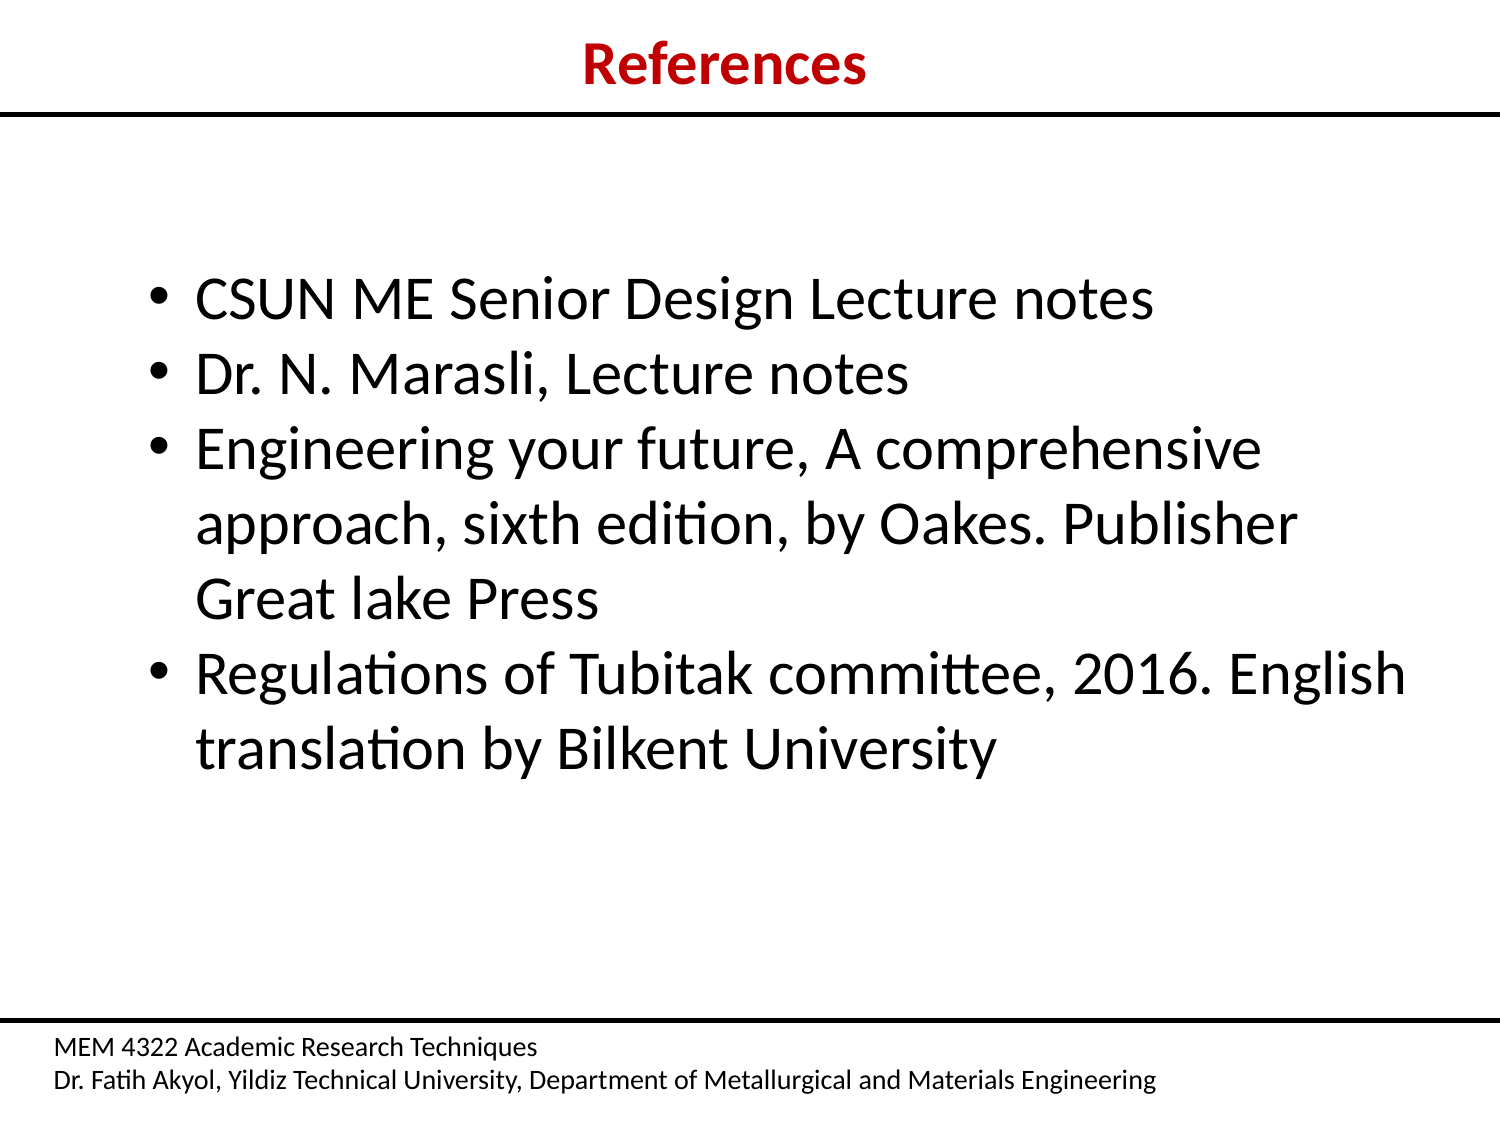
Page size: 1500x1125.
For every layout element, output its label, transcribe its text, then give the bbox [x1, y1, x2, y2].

text_box CSUN ME Senior Design Lecture notes Dr. N. Marasli, Lecture notes Engineering your future, A comprehensive approach, sixth edition, by Oakes. Publisher Great lake Press Regulations of Tubitak committee, 2016. English translation by Bilkent University [133, 249, 1438, 790]
text_box References [568, 14, 883, 104]
